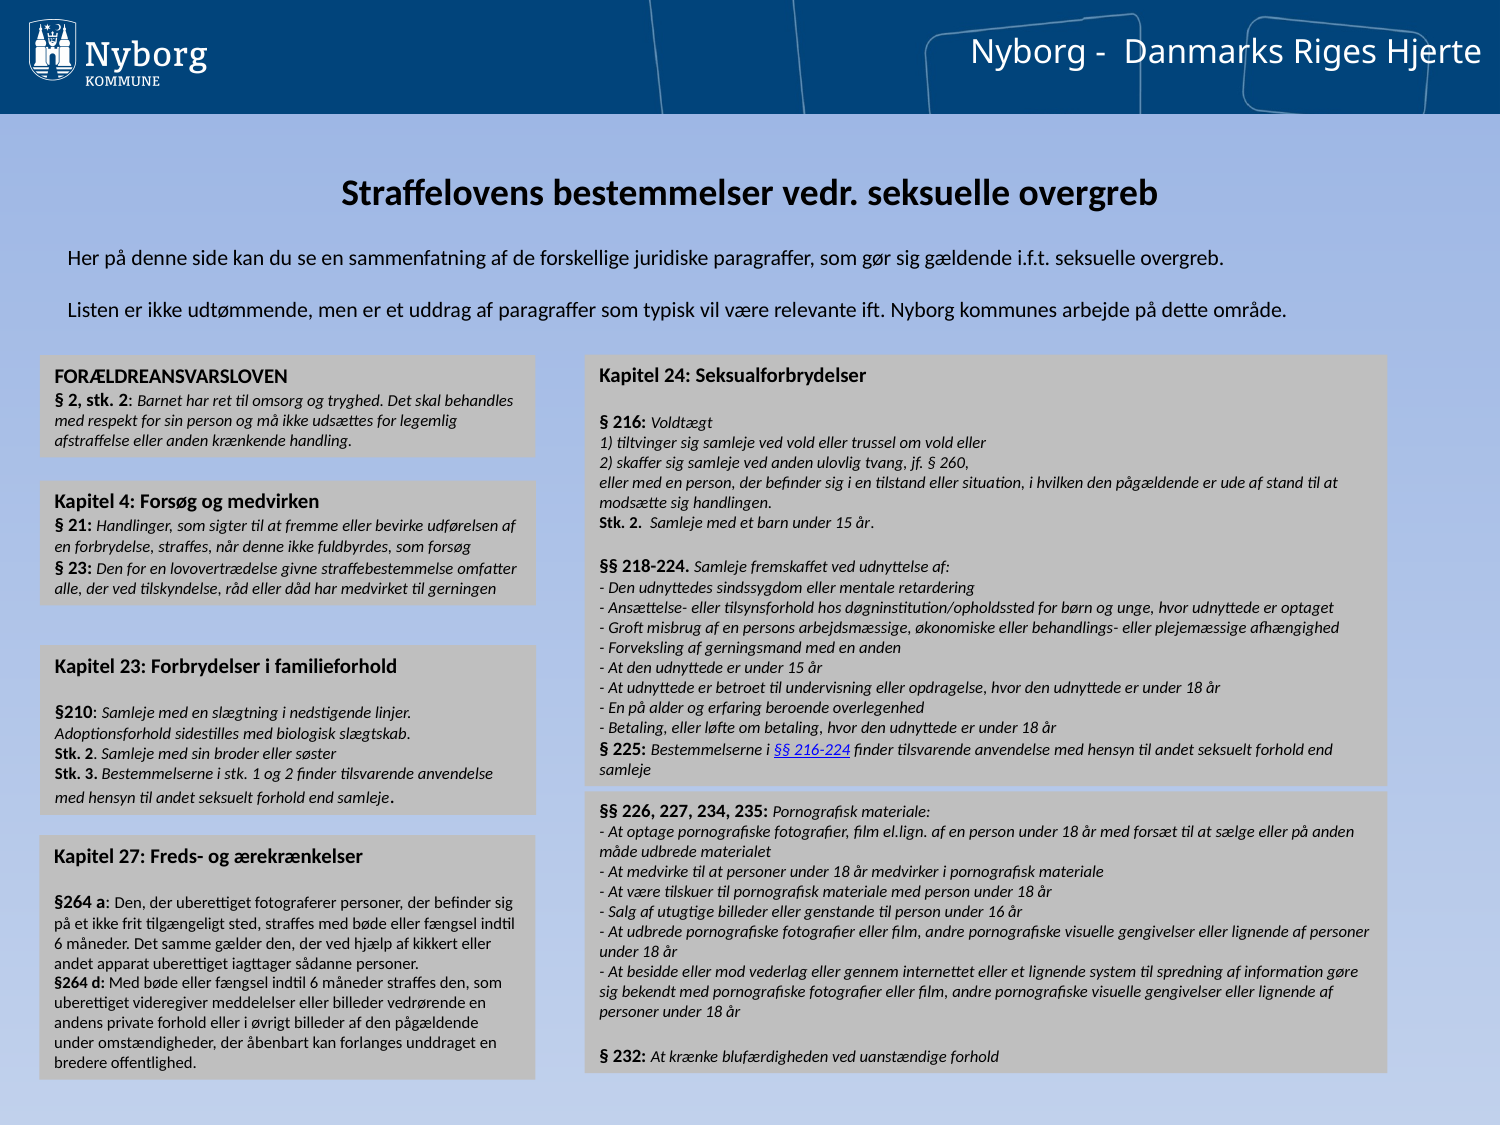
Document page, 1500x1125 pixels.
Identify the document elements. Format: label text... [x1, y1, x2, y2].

text_box Kapitel 4: Forsøg og medvirken § 21: Handlinger, som sigter til at fremme eller bevirke udførelsen af en forbrydelse, straffes, når denne ikke fuldbyrdes, som forsøg § 23: Den for en lovovertrædelse givne straffebestemmelse omfatter alle, der ved tilskyndelse, råd eller dåd har medvirket til gerningen [39, 480, 536, 606]
title Straffelovens bestemmelser vedr. seksuelle overgreb [112, 160, 1388, 235]
text_box §§ 226, 227, 234, 235: Pornografisk materiale: - At optage pornografiske fotografier, film el.lign. af en person under 18 år med forsæt til at sælge eller på anden måde udbrede materialet - At medvirke til at personer under 18 år medvirker i pornografisk materiale - At være tilskuer til pornografisk materiale med person under 18 år - Salg af utugtige billeder eller genstande til person under 16 år - At udbrede pornografiske fotografier eller film, andre pornografiske visuelle gengivelser eller lignende af personer under 18 år - At besidde eller mod vederlag eller gennem internettet eller et lignende system til spredning af information gøre sig bekendt med pornografiske fotografier eller film, andre pornografiske visuelle gengivelser eller lignende af personer under 18 år § 232: At krænke blufærdigheden ved uanstændige forhold [584, 791, 1388, 1074]
text_box Kapitel 27: Freds- og ærekrænkelser §264 a: Den, der uberettiget fotograferer personer, der befinder sig på et ikke frit tilgængeligt sted, straffes med bøde eller fængsel indtil 6 måneder. Det samme gælder den, der ved hjælp af kikkert eller andet apparat uberettiget iagttager sådanne personer. §264 d: Med bøde eller fængsel indtil 6 måneder straffes den, som uberettiget videregiver meddelelser eller billeder vedrørende en andens private forhold eller i øvrigt billeder af den pågældende under omstændigheder, der åbenbart kan forlanges unddraget en bredere offentlighed. [39, 835, 536, 1080]
text_box FORÆLDREANSVARSLOVEN § 2, stk. 2: Barnet har ret til omsorg og tryghed. Det skal behandles med respekt for sin person og må ikke udsættes for legemlig afstraffelse eller anden krænkende handling. [39, 355, 536, 458]
text_box Kapitel 23: Forbrydelser i familieforhold §210: Samleje med en slægtning i nedstigende linjer. Adoptionsforhold sidestilles med biologisk slægtskab. Stk. 2. Samleje med sin broder eller søster Stk. 3. Bestemmelserne i stk. 1 og 2 finder tilsvarende anvendelse med hensyn til andet seksuelt forhold end samleje. [40, 645, 537, 815]
picture [0, 0, 1500, 114]
text_box Kapitel 24: Seksualforbrydelser § 216: Voldtægt 1) tiltvinger sig samleje ved vold eller trussel om vold eller 2) skaffer sig samleje ved anden ulovlig tvang, jf. § 260, eller med en person, der befinder sig i en tilstand eller situation, i hvilken den pågældende er ude af stand til at modsætte sig handlingen. Stk. 2. Samleje med et barn under 15 år. §§ 218-224. Samleje fremskaffet ved udnyttelse af: - Den udnyttedes sindssygdom eller mentale retardering - Ansættelse- eller tilsynsforhold hos døgninstitution/opholdssted for børn og unge, hvor udnyttede er optaget - Groft misbrug af en persons arbejdsmæssige, økonomiske eller behandlings- eller plejemæssige afhængighed - Forveksling af gerningsmand med en anden - At den udnyttede er under 15 år - At udnyttede er betroet til undervisning eller opdragelse, hvor den udnyttede er under 18 år - En på alder og erfaring beroende overlegenhed - Betaling, eller løfte om betaling, hvor den udnyttede er under 18 år § 225: Bestemmelserne i §§ 216-224 finder tilsvarende anvendelse med hensyn til andet seksuelt forhold end samleje [584, 354, 1388, 787]
text_box Her på denne side kan du se en sammenfatning af de forskellige juridiske paragraffer, som gør sig gældende i.f.t. seksuelle overgreb. Listen er ikke udtømmende, men er et uddrag af paragraffer som typisk vil være relevante ift. Nyborg kommunes arbejde på dette område. [53, 235, 1388, 330]
